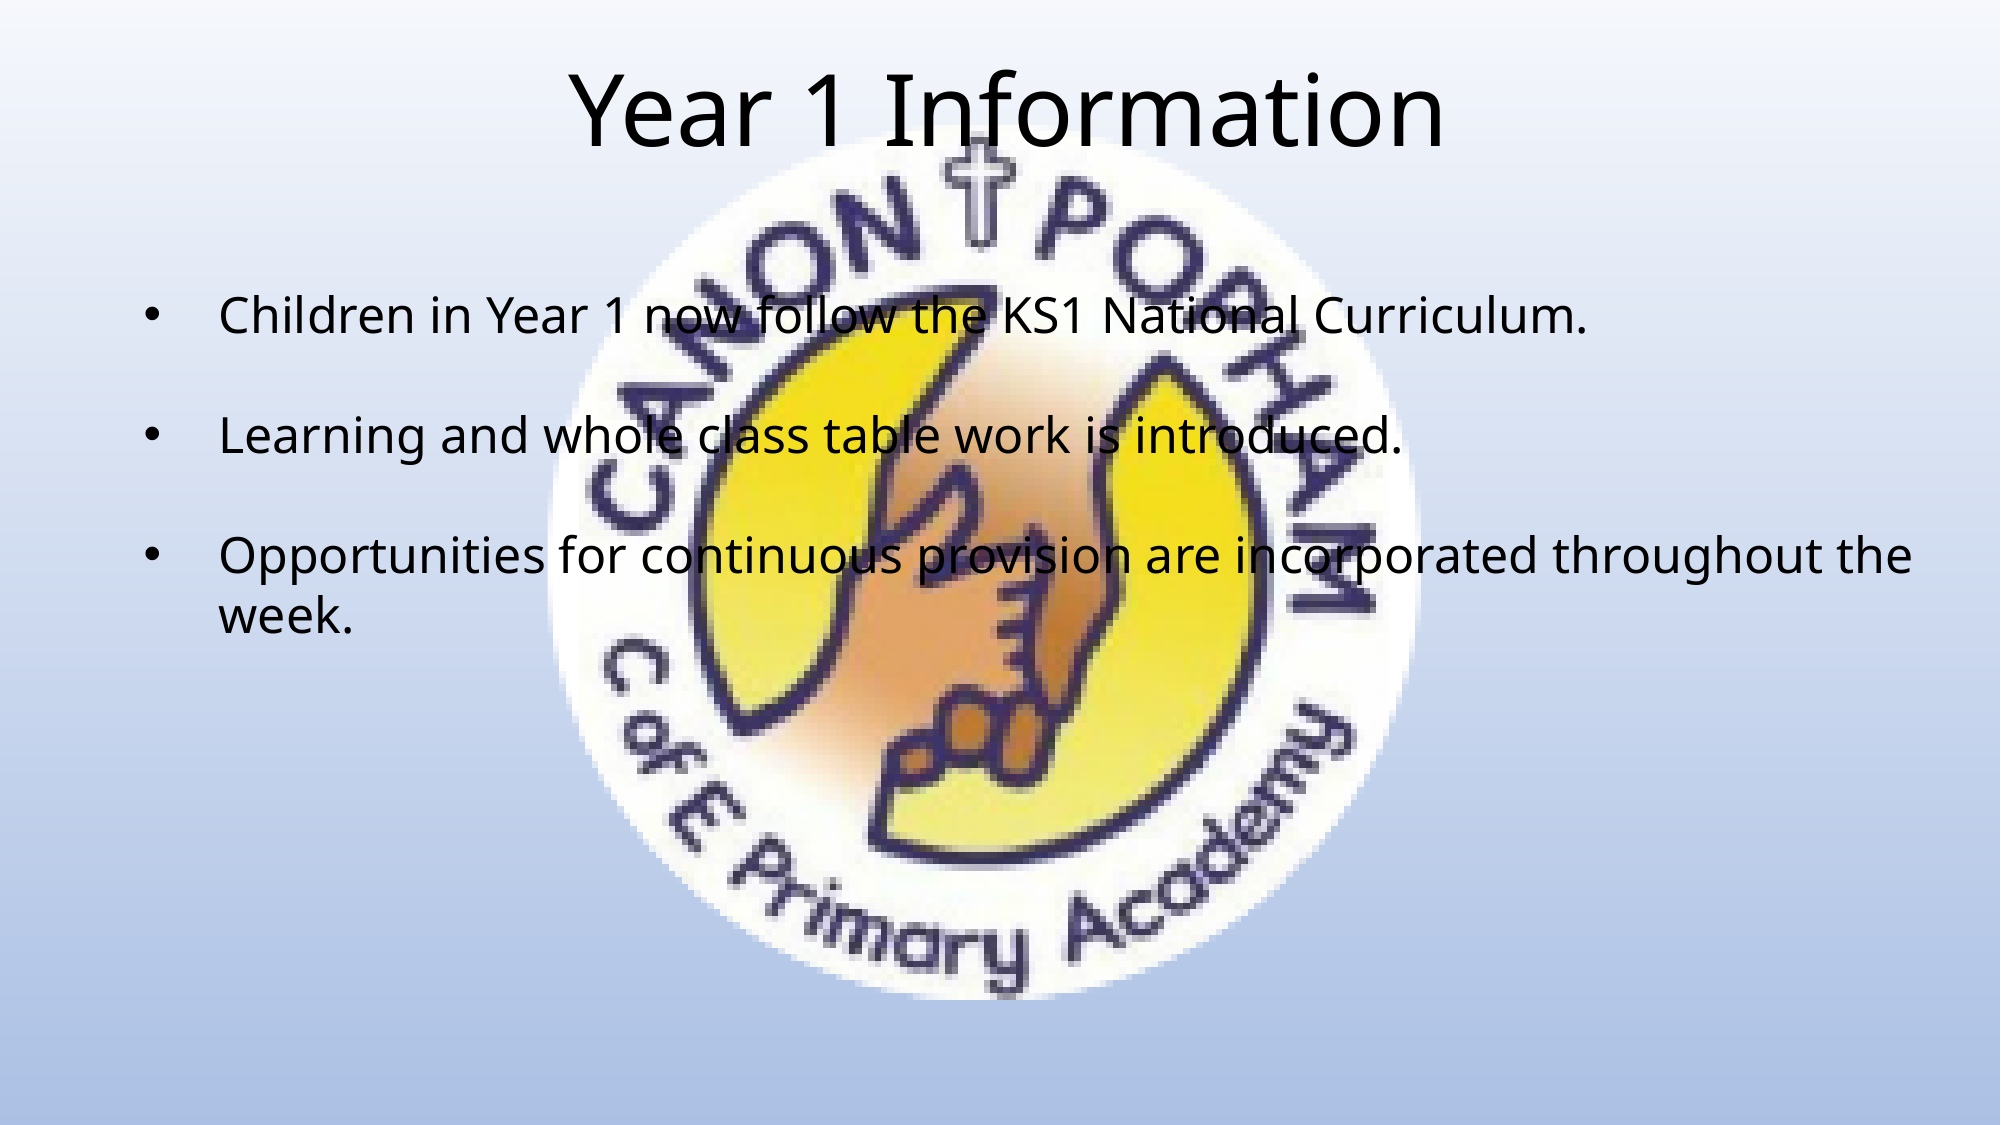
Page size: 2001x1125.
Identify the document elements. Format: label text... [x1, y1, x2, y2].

text_box Year 1 Information [239, 39, 1779, 174]
text_box Children in Year 1 now follow the KS1 National Curriculum. Learning and whole class table work is introduced. Opportunities for continuous provision are incorporated throughout the week. [0, 205, 2000, 1125]
picture [547, 125, 1453, 1000]
